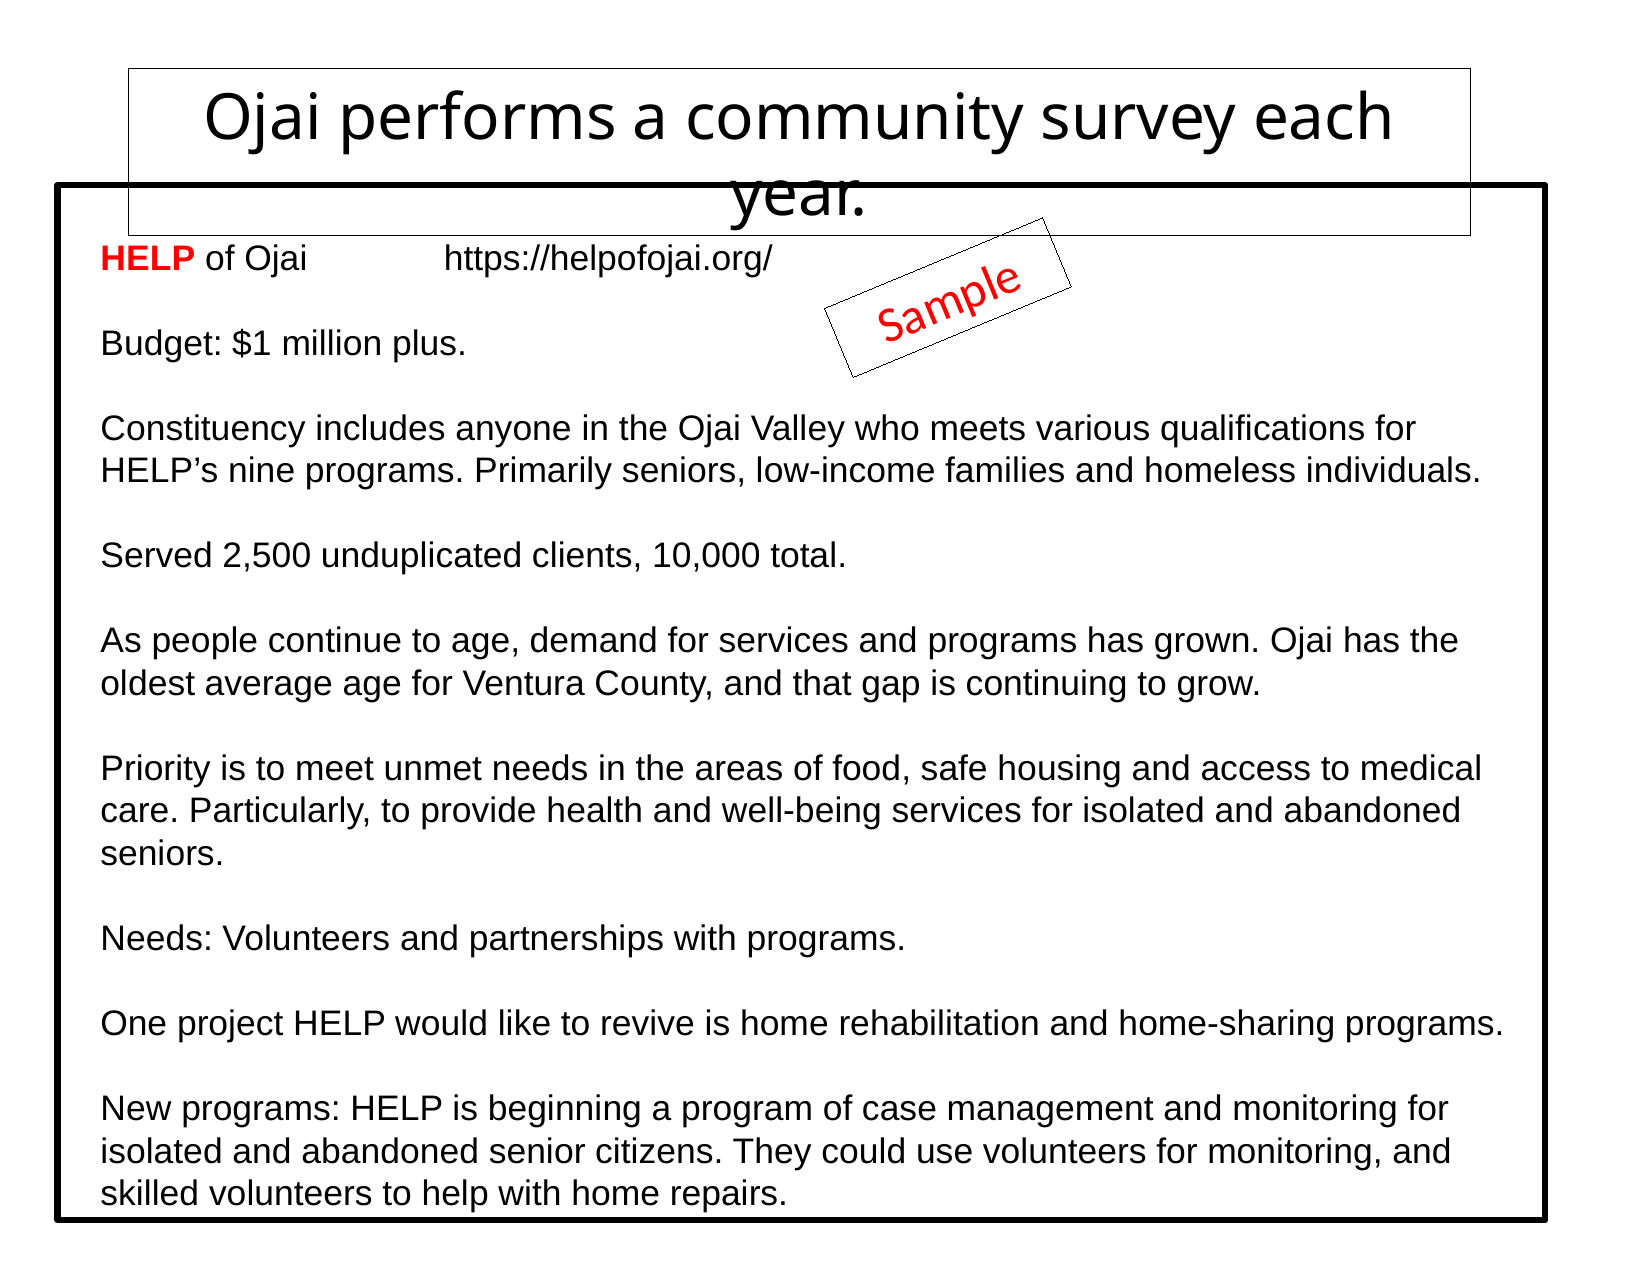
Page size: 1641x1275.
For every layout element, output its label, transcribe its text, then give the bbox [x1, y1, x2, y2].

text_box HELP of Ojai https://helpofojai.org/ Budget: $1 million plus. Constituency includes anyone in the Ojai Valley who meets various qualifications for HELP’s nine programs. Primarily seniors, low-income families and homeless individuals. Served 2,500 unduplicated clients, 10,000 total. As people continue to age, demand for services and programs has grown. Ojai has the oldest average age for Ventura County, and that gap is continuing to grow. Priority is to meet unmet needs in the areas of food, safe housing and access to medical care. Particularly, to provide health and well-being services for isolated and abandoned seniors. Needs: Volunteers and partnerships with programs. One project HELP would like to revive is home rehabilitation and home-sharing programs. New programs: HELP is beginning a program of case management and monitoring for isolated and abandoned senior citizens. They could use volunteers for monitoring, and skilled volunteers to help with home repairs. [57, 184, 1546, 1221]
text_box Sample [824, 217, 1072, 378]
text_box Ojai performs a community survey each year. [128, 68, 1471, 236]
